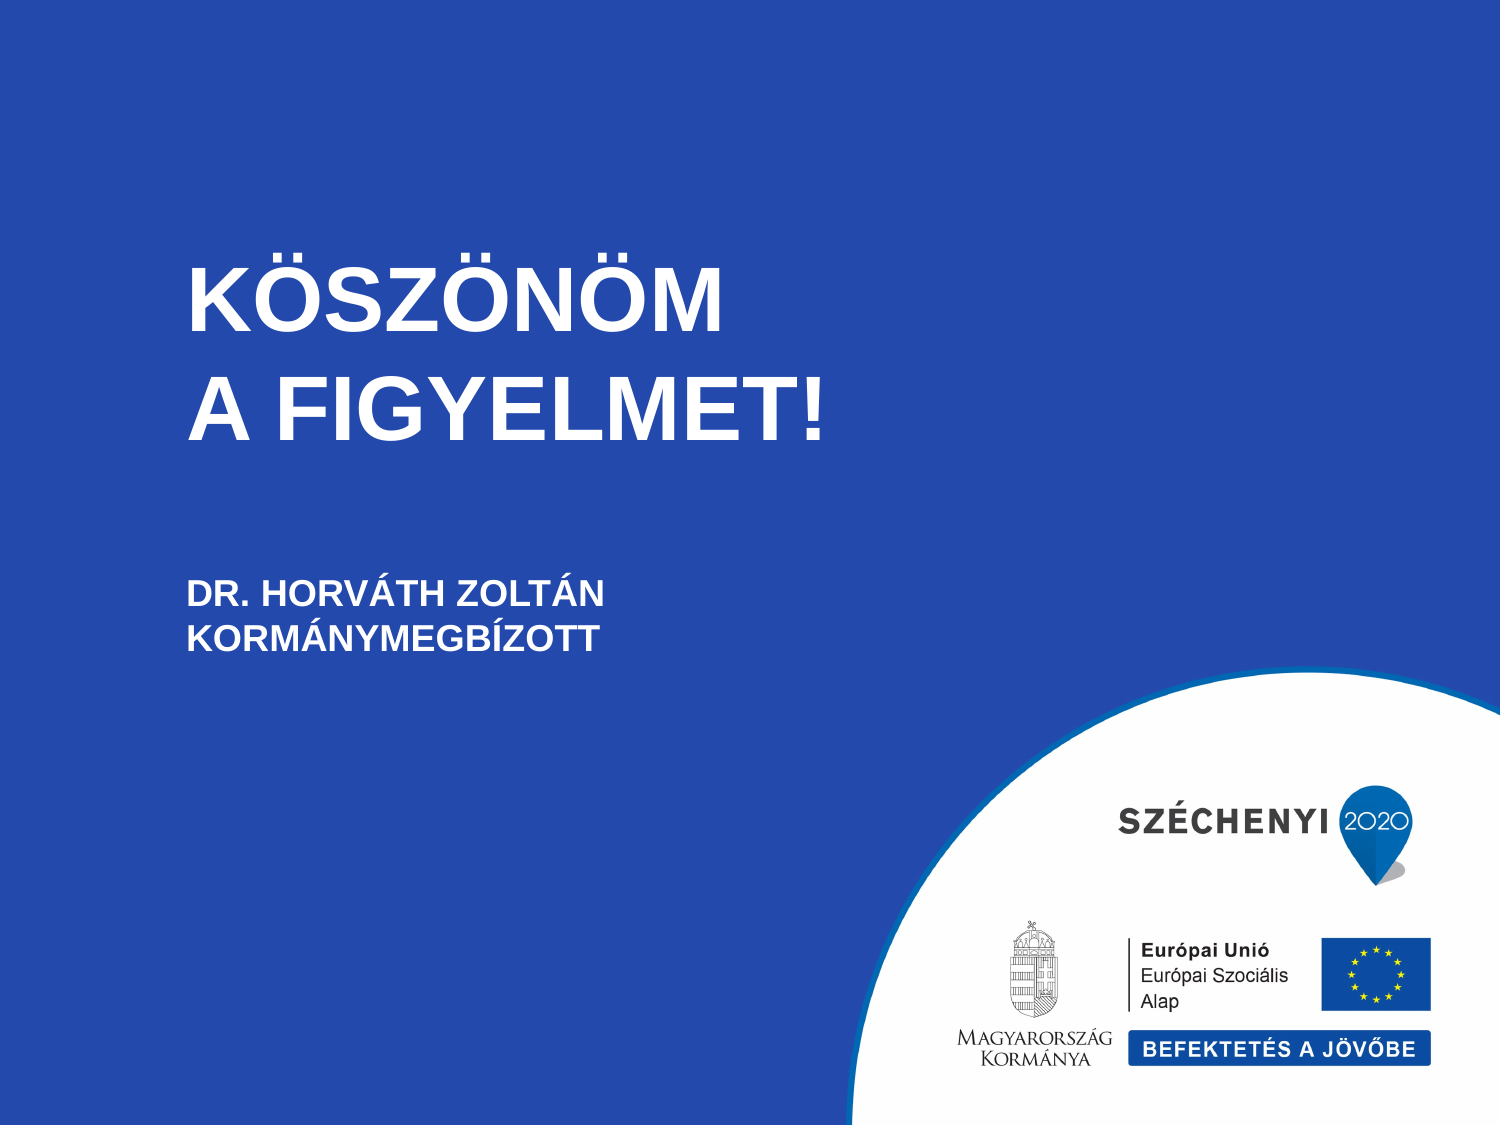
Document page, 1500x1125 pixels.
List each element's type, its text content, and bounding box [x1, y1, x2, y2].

picture [0, 0, 1500, 1125]
title KÖSZÖNÖM A FIGYELMET! Dr. HORVÁTH ZOLTÁN KORMÁNYMEGBÍZOTT [171, 231, 897, 468]
